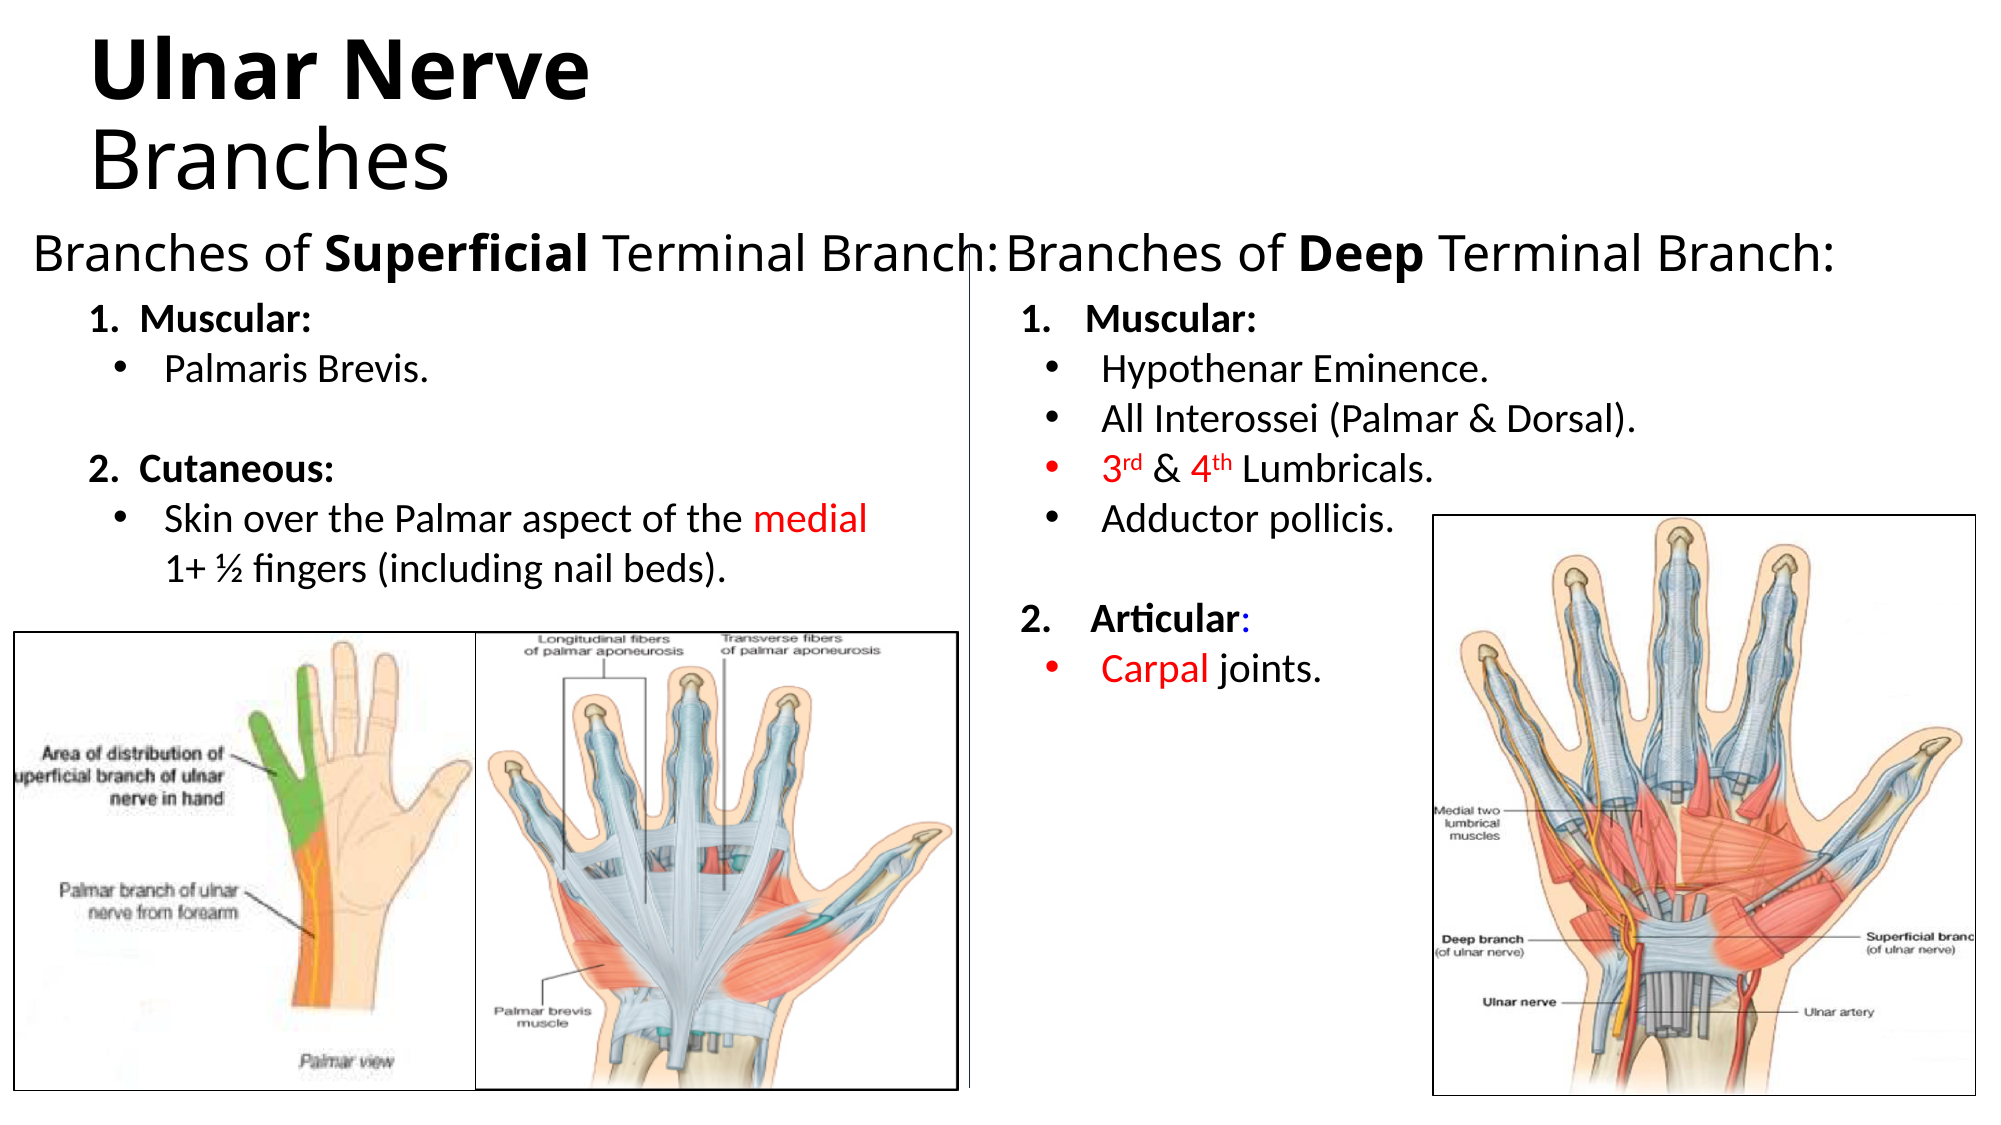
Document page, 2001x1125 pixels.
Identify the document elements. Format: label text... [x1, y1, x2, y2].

picture [12, 631, 959, 1091]
text_box Muscular: Hypothenar Eminence. All Interossei (Palmar & Dorsal). 3rd & 4th Lumbricals. Adductor pollicis. 2. Articular: Carpal joints. [999, 270, 1970, 773]
title Branches of Deep Terminal Branch: [985, 208, 1926, 334]
picture [1432, 514, 1976, 1096]
title Branches of Superficial Terminal Branch: [12, 208, 985, 334]
text_box Ulnar Nerve Branches [68, 7, 1932, 205]
text_box 1. Muscular: Palmaris Brevis. 2. Cutaneous: Skin over the Palmar aspect of the medial 1+ ½ fingers (including nail beds). [68, 270, 953, 618]
